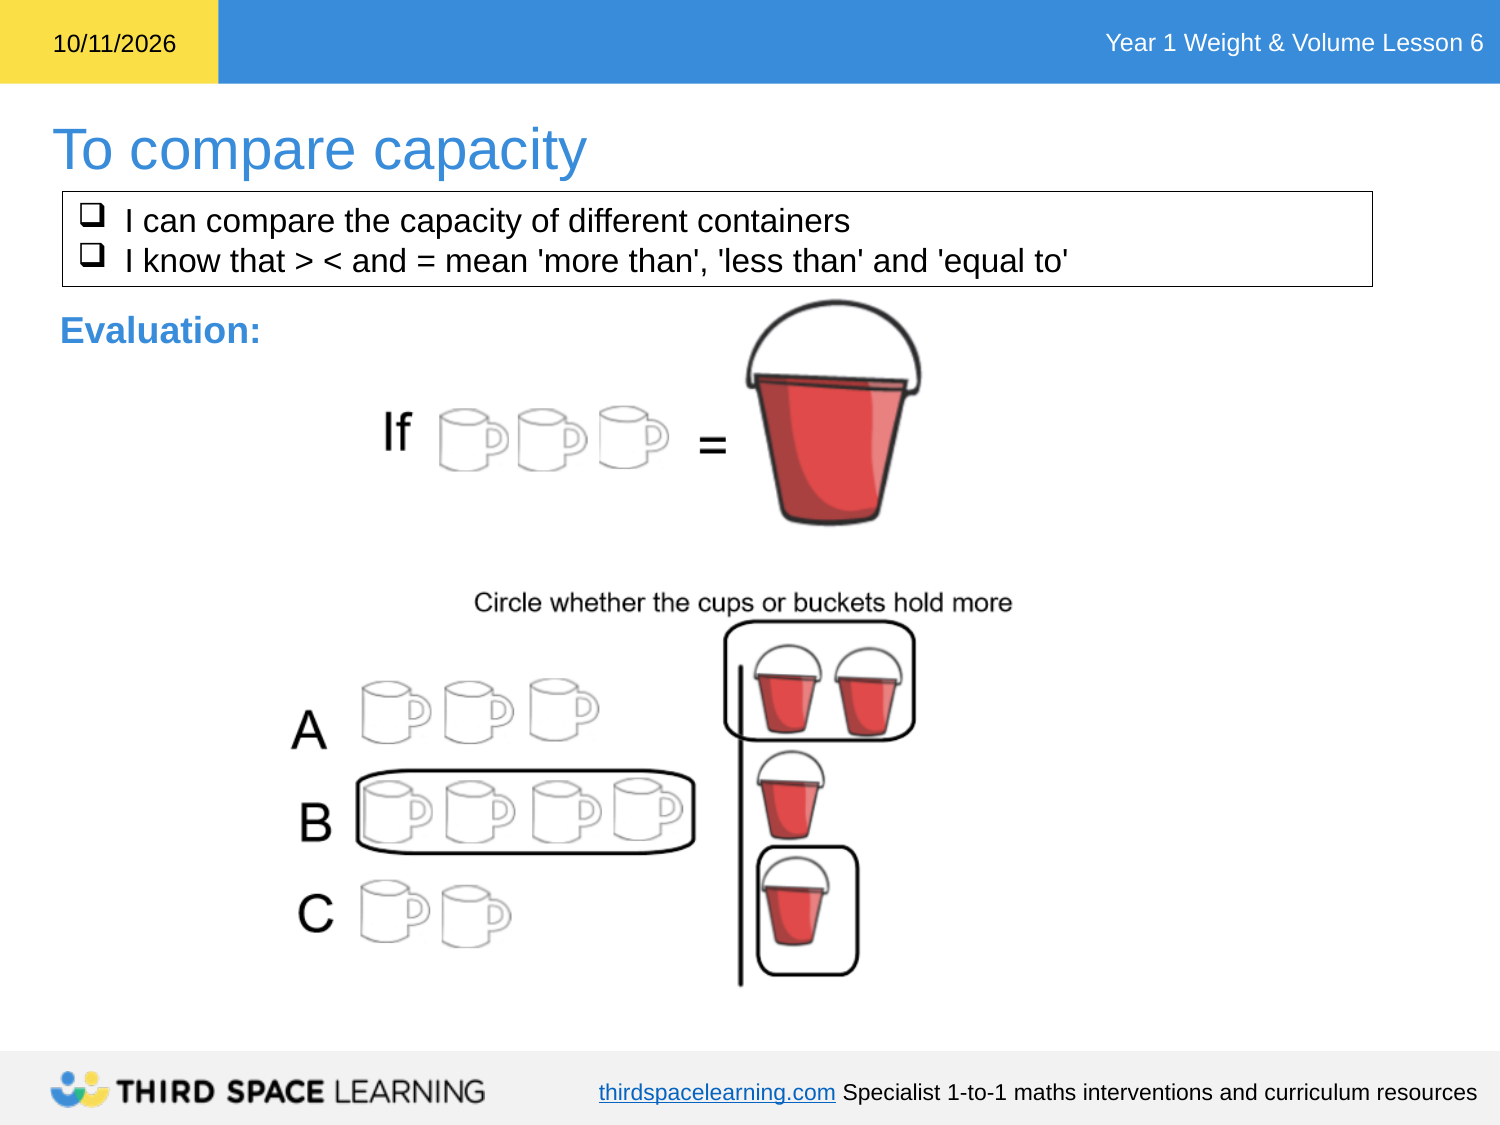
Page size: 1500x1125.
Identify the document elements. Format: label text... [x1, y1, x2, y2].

picture [50, 1071, 485, 1108]
text_box I can compare the capacity of different containers I know that > < and = mean 'more than', 'less than' and 'equal to' [62, 191, 1373, 287]
picture [256, 287, 1050, 1027]
text_box Evaluation: [45, 298, 256, 359]
